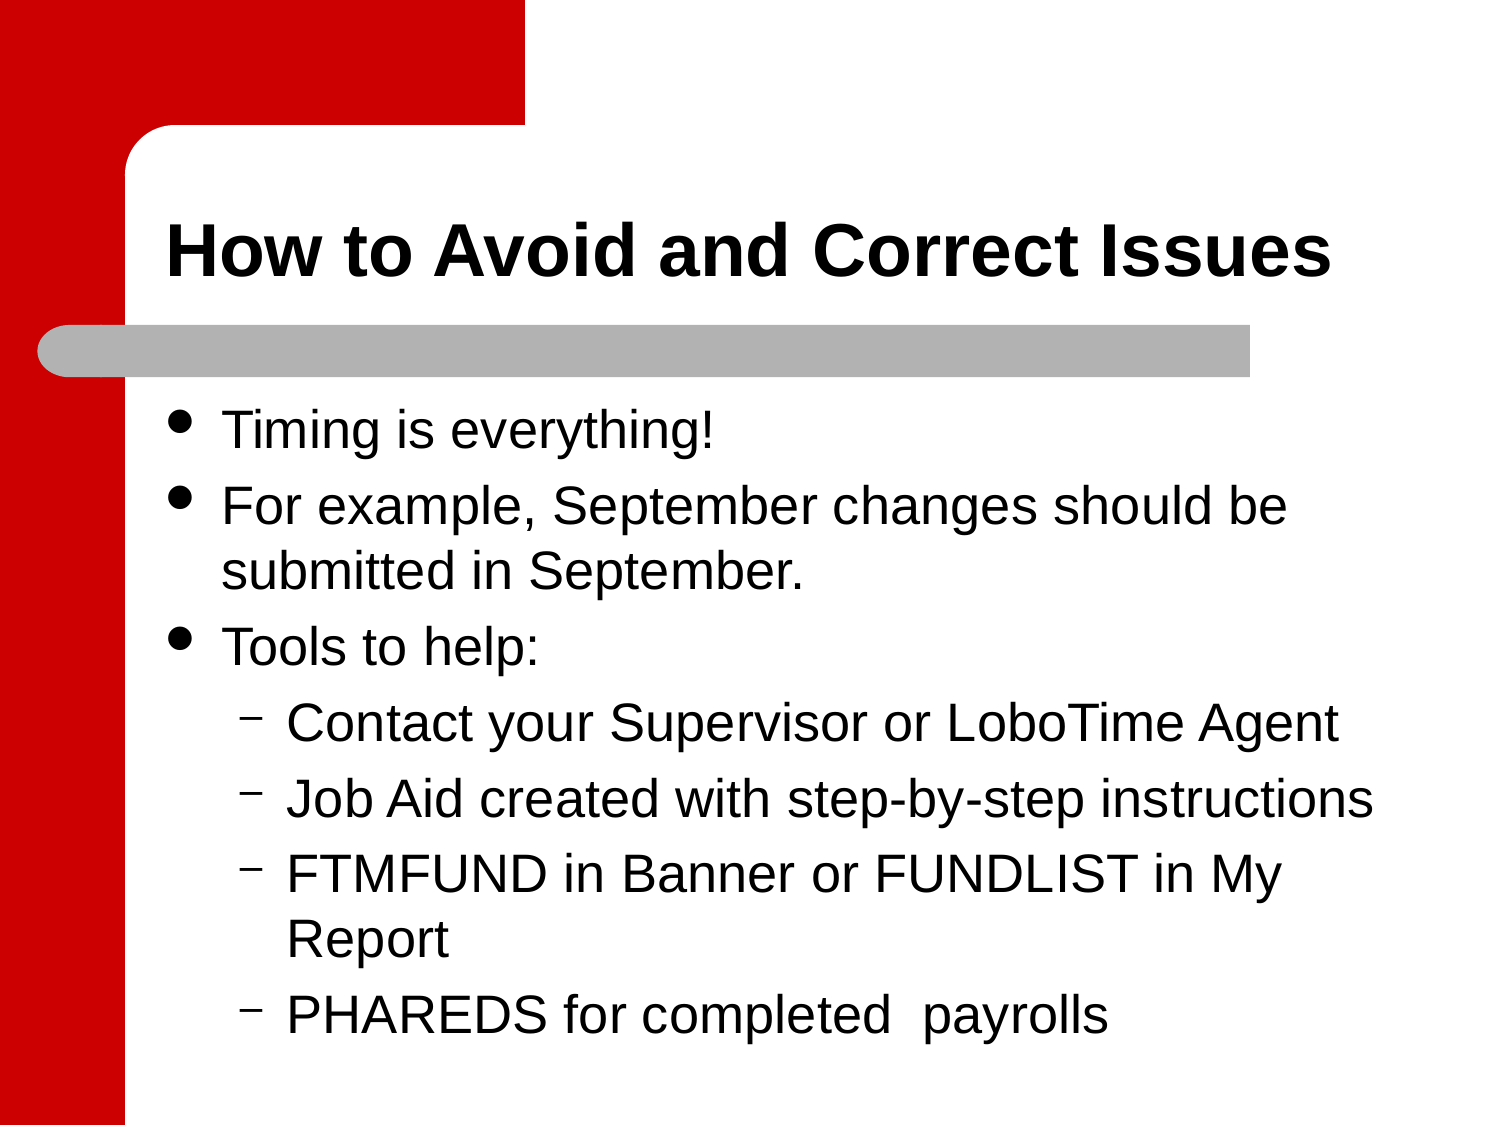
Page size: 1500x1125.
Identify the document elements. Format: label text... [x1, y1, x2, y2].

text_box Timing is everything! For example, September changes should be submitted in September. Tools to help: Contact your Supervisor or LoboTime Agent Job Aid created with step-by-step instructions FTMFUND in Banner or FUNDLIST in My Report PHAREDS for completed payrolls [150, 387, 1463, 1075]
title How to Avoid and Correct Issues [149, 187, 1463, 301]
